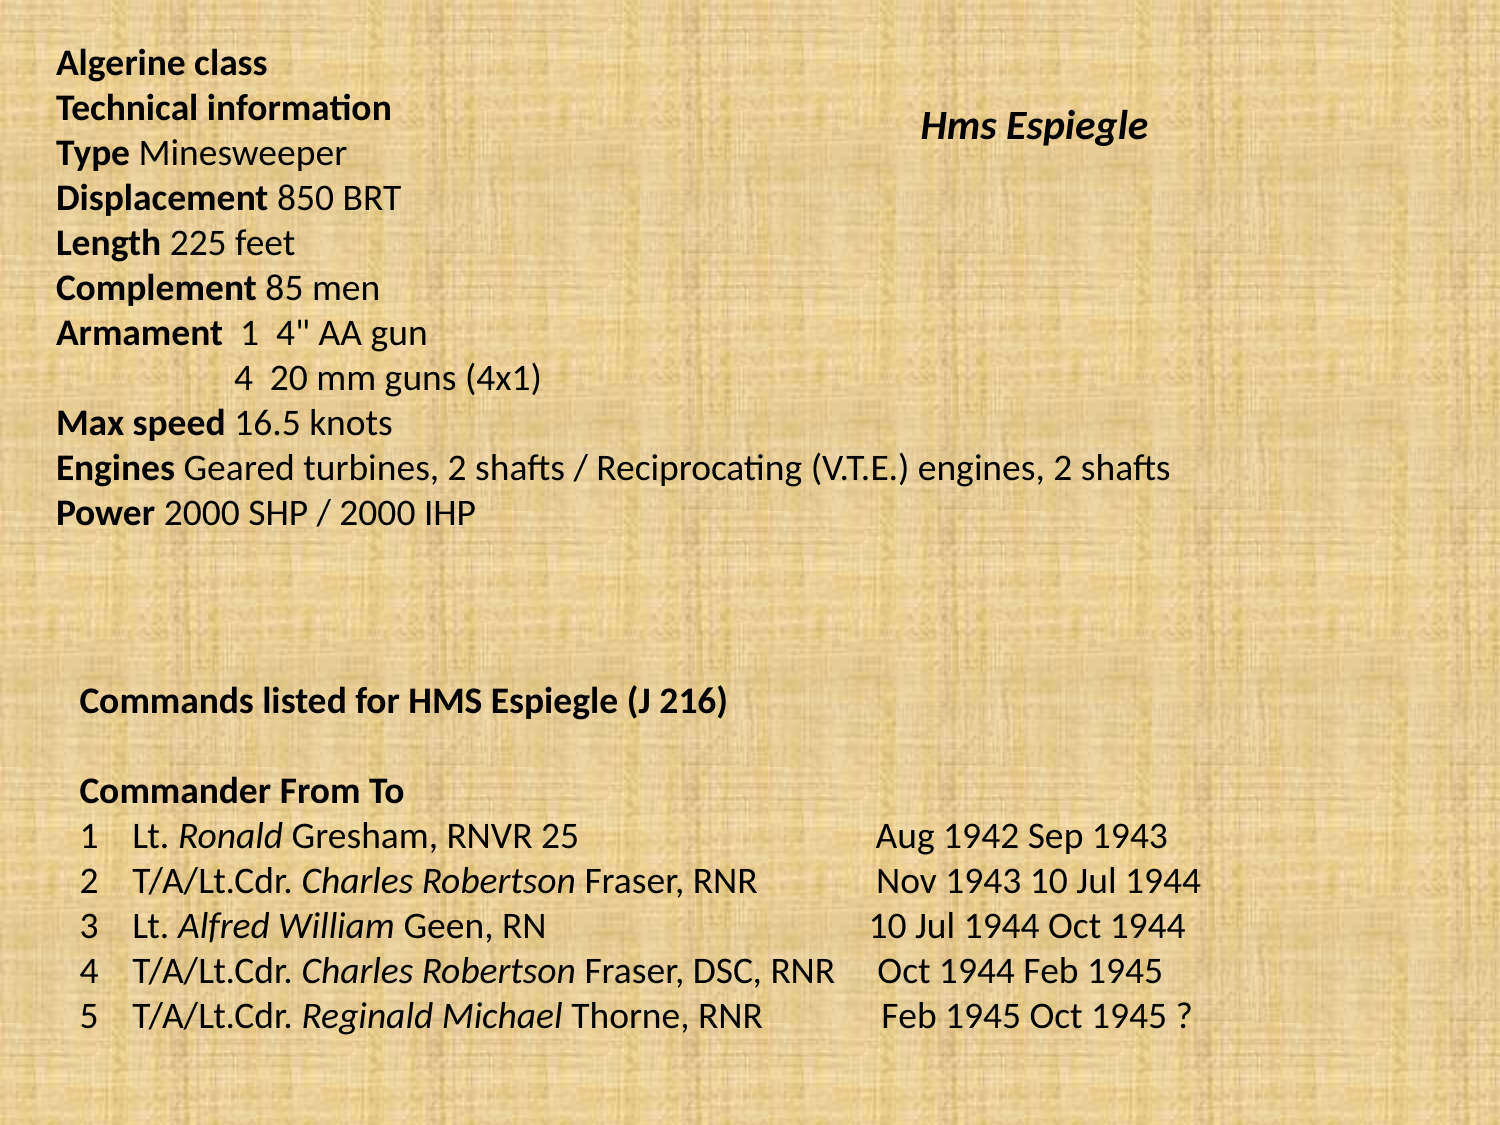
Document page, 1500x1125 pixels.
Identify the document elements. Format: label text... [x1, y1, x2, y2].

text_box Hms Espiegle [868, 90, 1164, 155]
picture [0, 0, 1500, 1125]
text_box Algerine class Technical information Type Minesweeper Displacement 850 BRT Length 225 feet Complement 85 men Armament 1 4" AA gun 4 20 mm guns (4x1) Max speed 16.5 knots Engines Geared turbines, 2 shafts / Reciprocating (V.T.E.) engines, 2 shafts Power 2000 SHP / 2000 IHP [41, 30, 1412, 541]
text_box Commands listed for HMS Espiegle (J 216) Commander From To 1 Lt. Ronald Gresham, RNVR 25 Aug 1942 Sep 1943 2 T/A/Lt.Cdr. Charles Robertson Fraser, RNR Nov 1943 10 Jul 1944 3 Lt. Alfred William Geen, RN 10 Jul 1944 Oct 1944 4 T/A/Lt.Cdr. Charles Robertson Fraser, DSC, RNR Oct 1944 Feb 1945 5 T/A/Lt.Cdr. Reginald Michael Thorne, RNR Feb 1945 Oct 1945 ? [64, 668, 1424, 1044]
